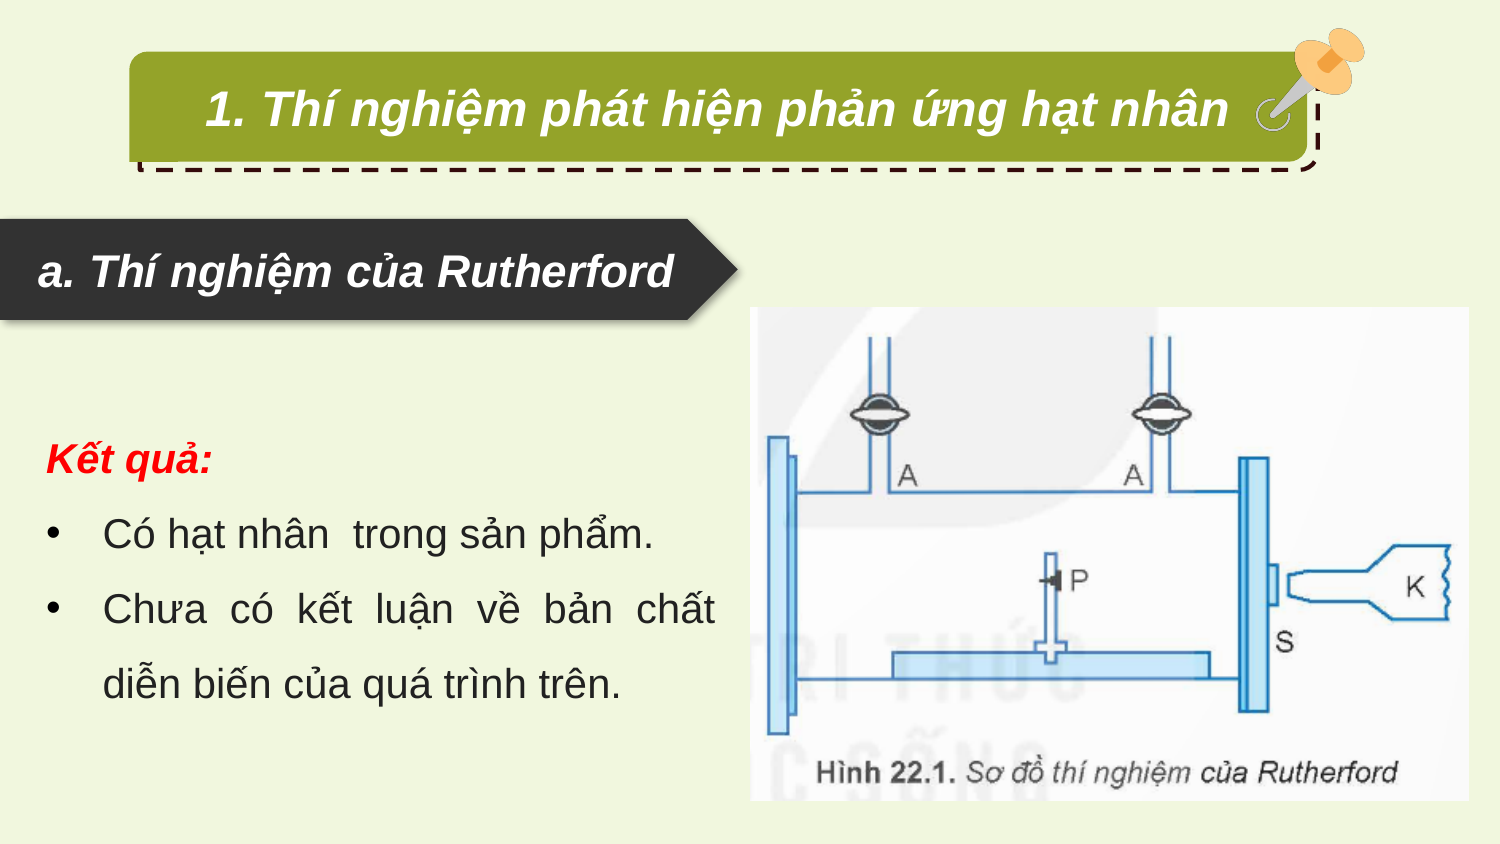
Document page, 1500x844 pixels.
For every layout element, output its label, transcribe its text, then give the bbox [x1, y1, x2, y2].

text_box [128, 21, 1371, 171]
text_box a. Thí nghiệm của Rutherford [0, 218, 738, 320]
picture [749, 307, 1469, 801]
